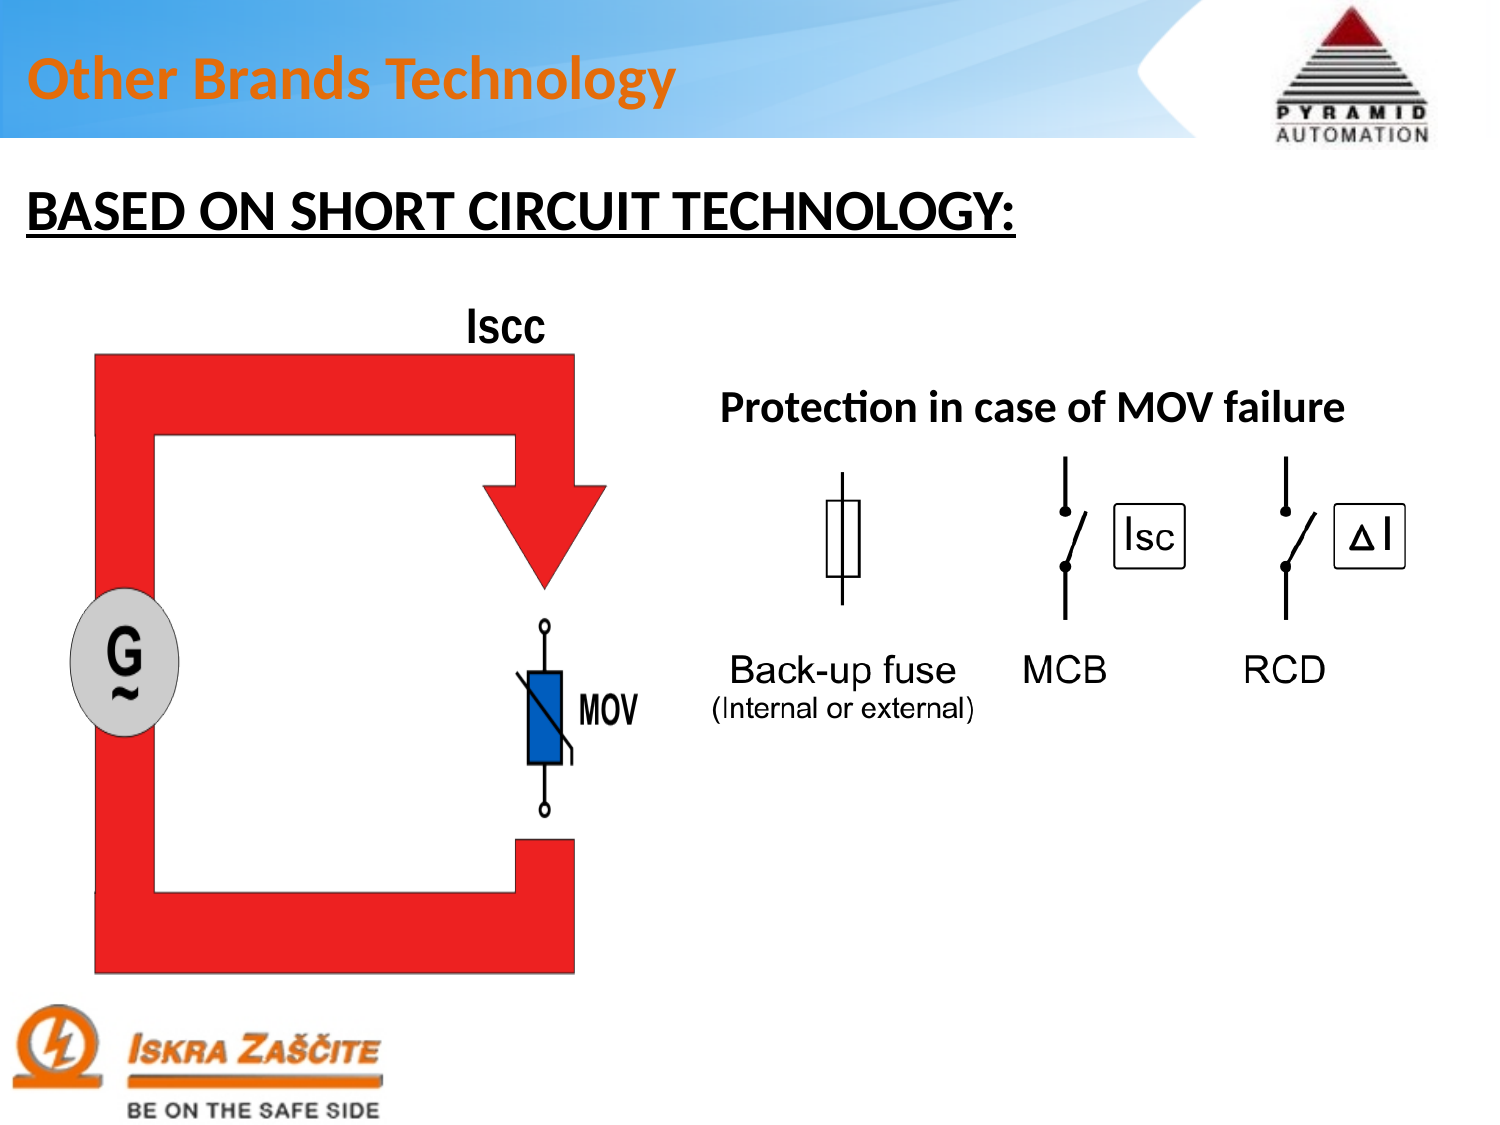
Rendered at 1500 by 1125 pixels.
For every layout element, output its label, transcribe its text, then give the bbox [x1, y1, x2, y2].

picture [10, 992, 388, 1125]
picture [69, 353, 638, 976]
picture [711, 456, 1406, 725]
text_box Iscc [451, 286, 582, 351]
text_box Protection in case of MOV failure [705, 369, 1462, 440]
title Other Brands Technology [12, 24, 1125, 125]
picture [0, 0, 1500, 150]
text_box BASED ON SHORT CIRCUIT TECHNOLOGY: [11, 164, 1032, 249]
